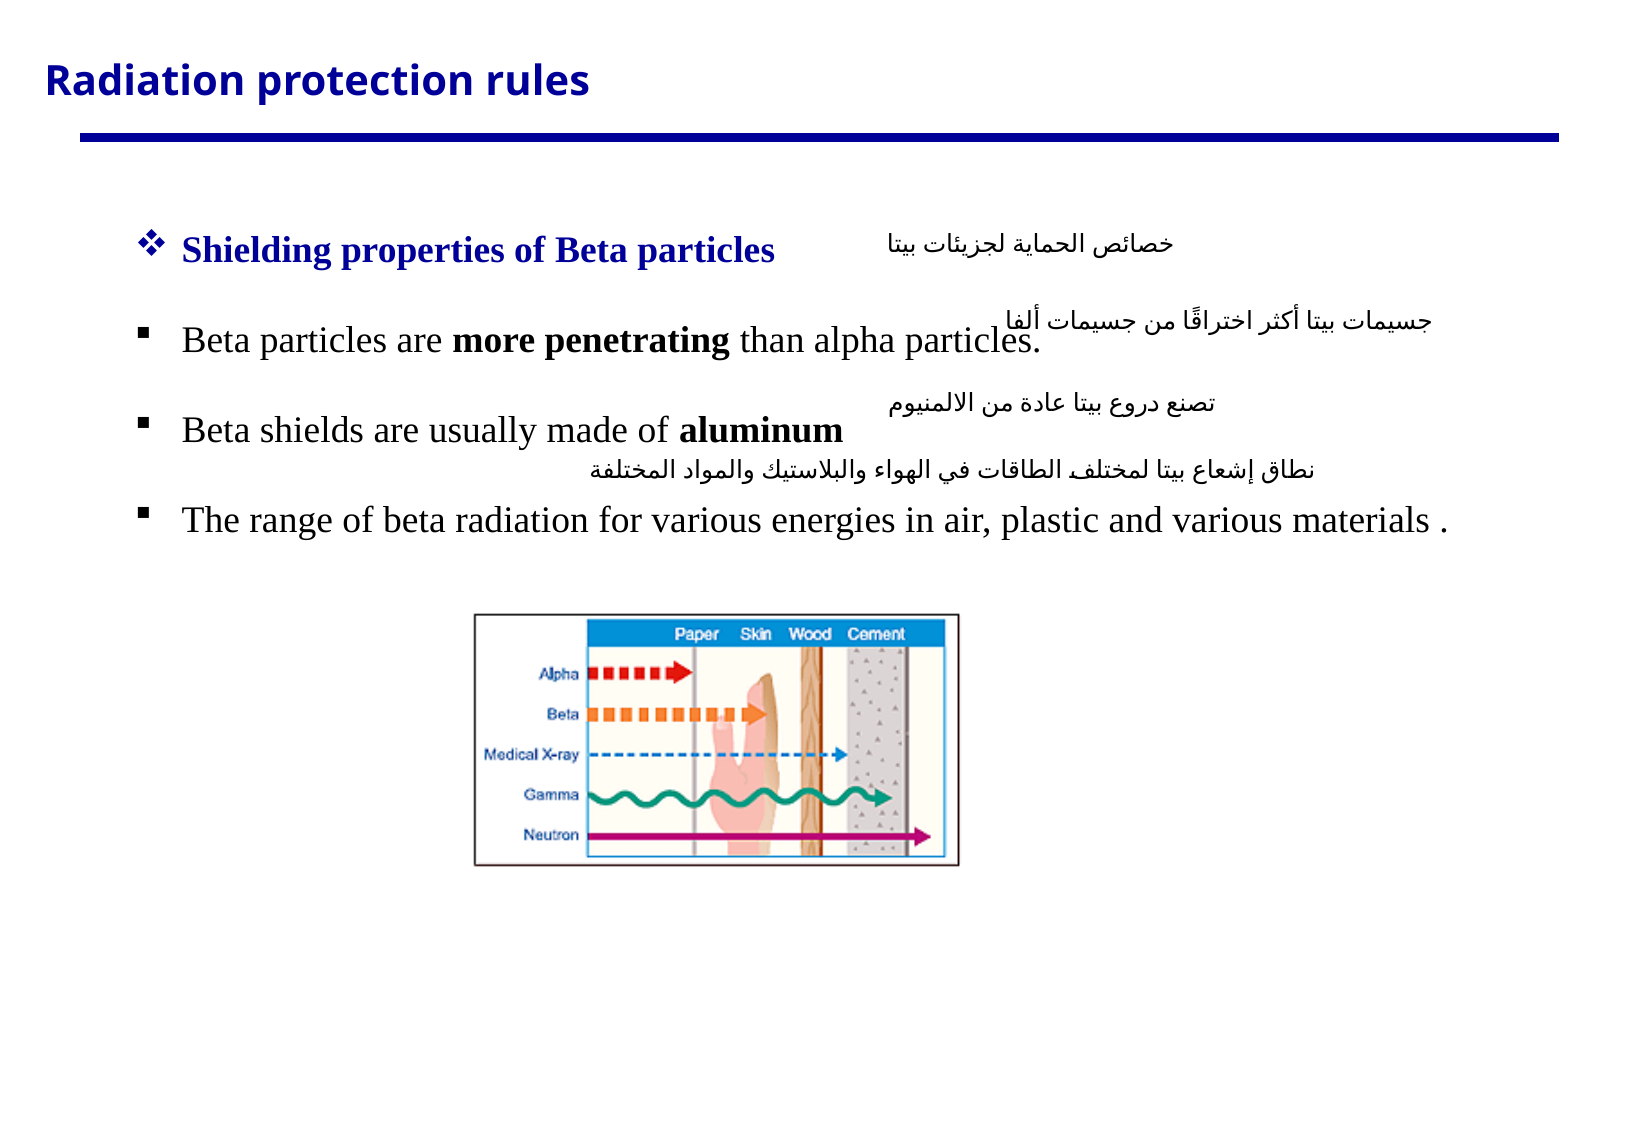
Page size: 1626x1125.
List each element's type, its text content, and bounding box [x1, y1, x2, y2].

text_box تصنع دروع بيتا عادة من الالمنيوم [873, 379, 1231, 425]
text_box Radiation protection rules [29, 42, 606, 111]
picture [469, 609, 967, 870]
text_box نطاق إشعاع بيتا لمختلف الطاقات في الهواء والبلاستيك والمواد المختلفة [574, 446, 1560, 491]
text_box Shielding properties of Beta particles Beta particles are more penetrating than alpha particles. Beta shields are usually made of aluminum The range of beta radiation for various energies in air, plastic and various materials . [119, 172, 1466, 548]
text_box جسيمات بيتا أكثر اختراقًا من جسيمات ألفا [990, 296, 1448, 342]
text_box خصائص الحماية لجزيئات بيتا [872, 219, 1190, 265]
